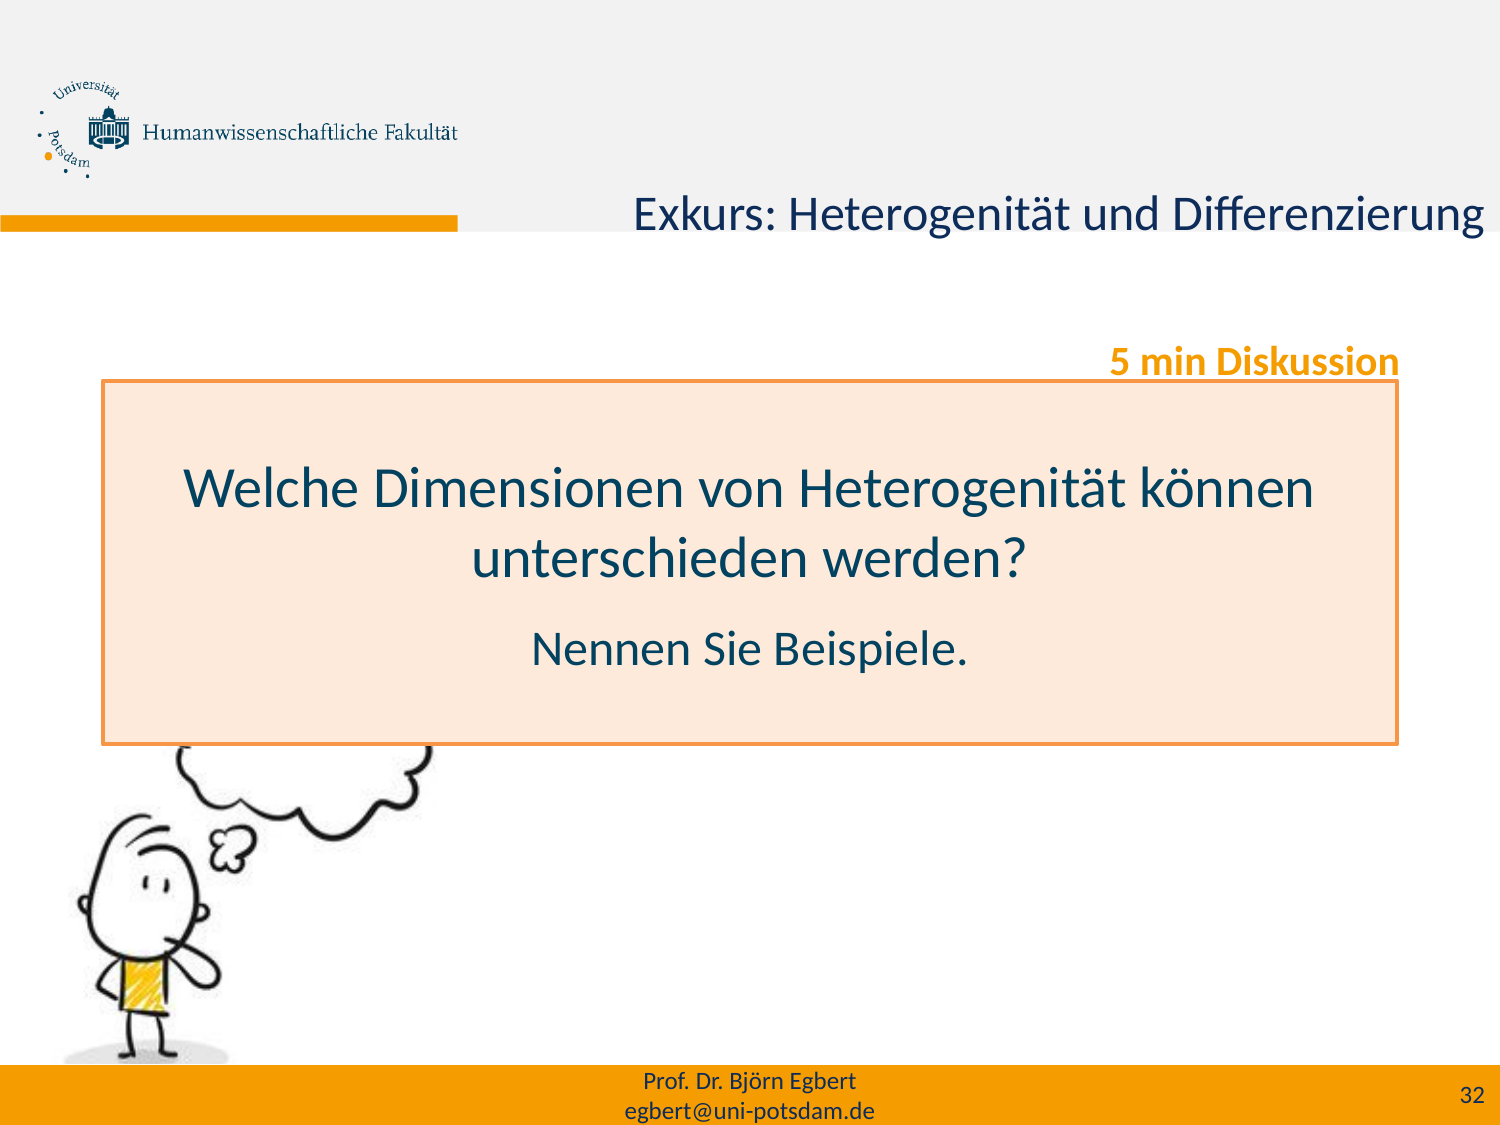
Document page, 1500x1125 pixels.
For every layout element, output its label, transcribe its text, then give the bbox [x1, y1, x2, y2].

footer Prof. Dr. Björn Egbert egbert@uni-potsdam.de [496, 1063, 1004, 1125]
picture [0, 81, 463, 232]
list Welche Dimensionen von Heterogenität können unterschieden werden? Nennen Sie Beispiele. [101, 379, 1399, 746]
text_box 5 min Diskussion [1074, 326, 1435, 392]
slide_number 32 [1139, 1063, 1500, 1124]
text_box Exkurs: Heterogenität und Differenzierung [206, 172, 1500, 268]
picture [52, 656, 444, 1064]
